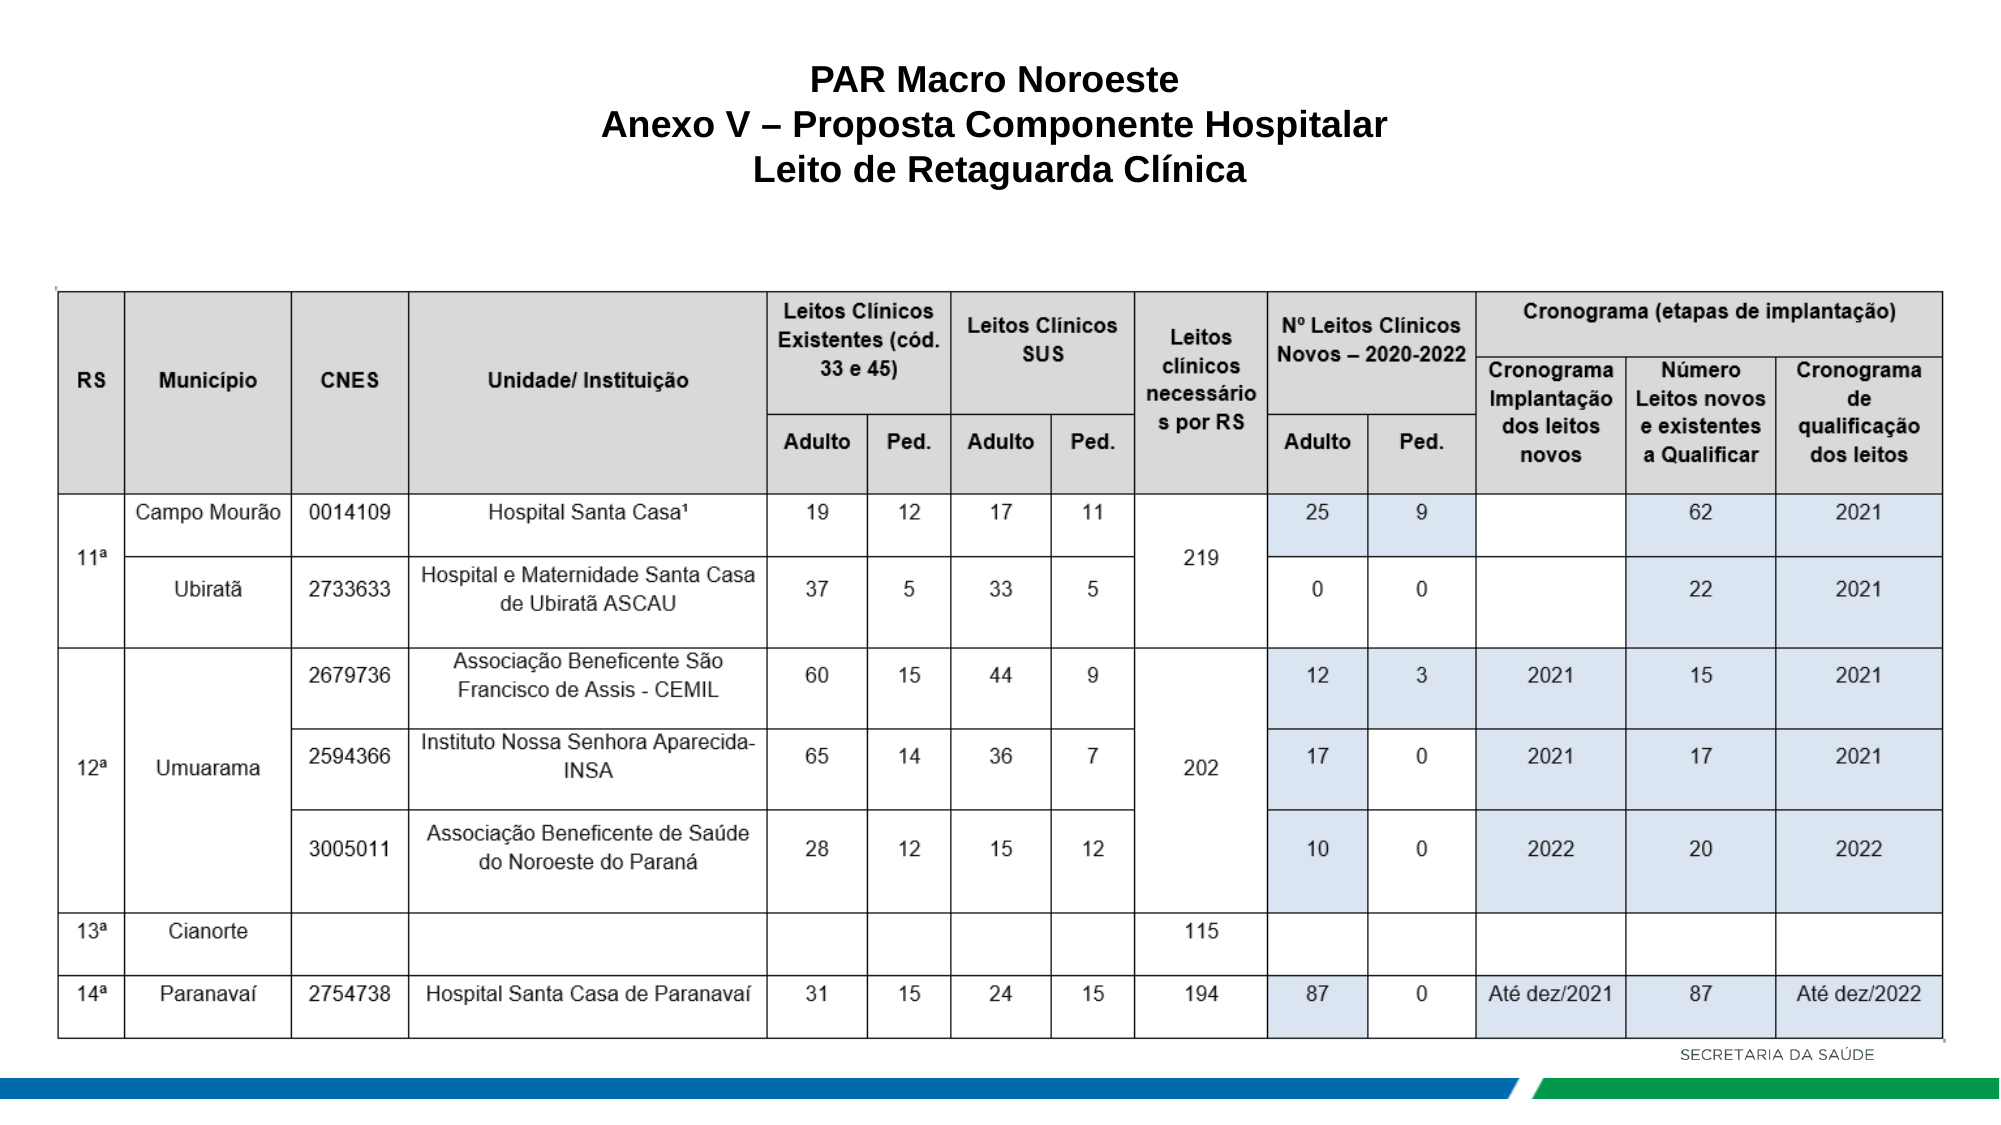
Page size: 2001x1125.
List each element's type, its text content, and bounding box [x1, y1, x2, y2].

picture [1629, 1044, 1925, 1060]
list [54, 286, 1947, 1044]
title PAR Macro Noroeste Anexo V – Proposta Componente Hospitalar Leito de Retaguarda Clínica [137, 45, 1863, 200]
